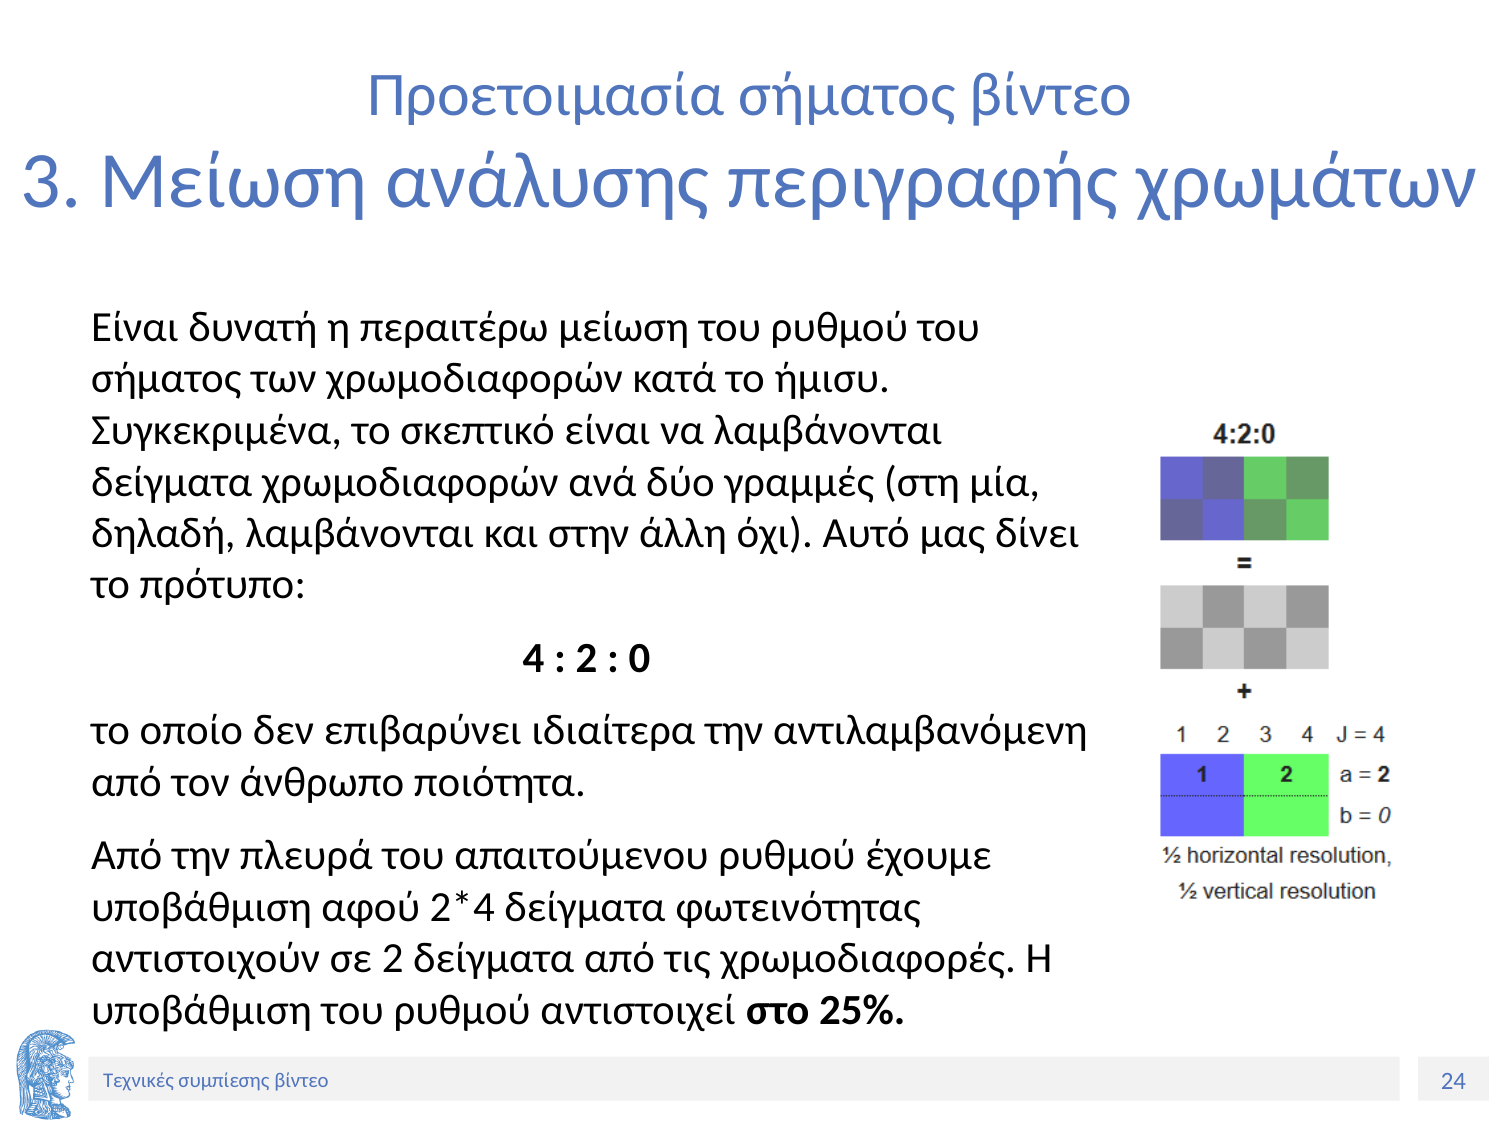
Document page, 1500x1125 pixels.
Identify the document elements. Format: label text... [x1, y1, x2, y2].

picture [1120, 409, 1425, 929]
picture [9, 1026, 81, 1120]
list Είναι δυνατή η περαιτέρω μείωση του ρυθμού του σήματος των χρωμοδιαφορών κατά το ήμισυ. Συγκεκριμένα, το σκεπτικό είναι να λαμβάνονται δείγματα χρωμοδιαφορών ανά δύο γραμμές (στη μία, δηλαδή, λαμβάνονται και στην άλλη όχι). Αυτό μας δίνει το πρότυπο: 4 : 2 : 0 το οποίο δεν επιβαρύνει ιδιαίτερα την αντιλαμβανόμενη από τον άνθρωπο ποιότητα. Από την πλευρά του απαιτούμενου ρυθμού έχουμε υποβάθμιση αφού 2*4 δείγματα φωτεινότητας αντιστοιχούν σε 2 δείγματα από τις χρωμοδιαφορές. Η υποβάθμιση του ρυθμού αντιστοιχεί στο 25%. [76, 290, 1107, 1047]
title Προετοιμασία σήματος βίντεο 3. Μείωση ανάλυσης περιγραφής χρωμάτων [0, 45, 1500, 233]
